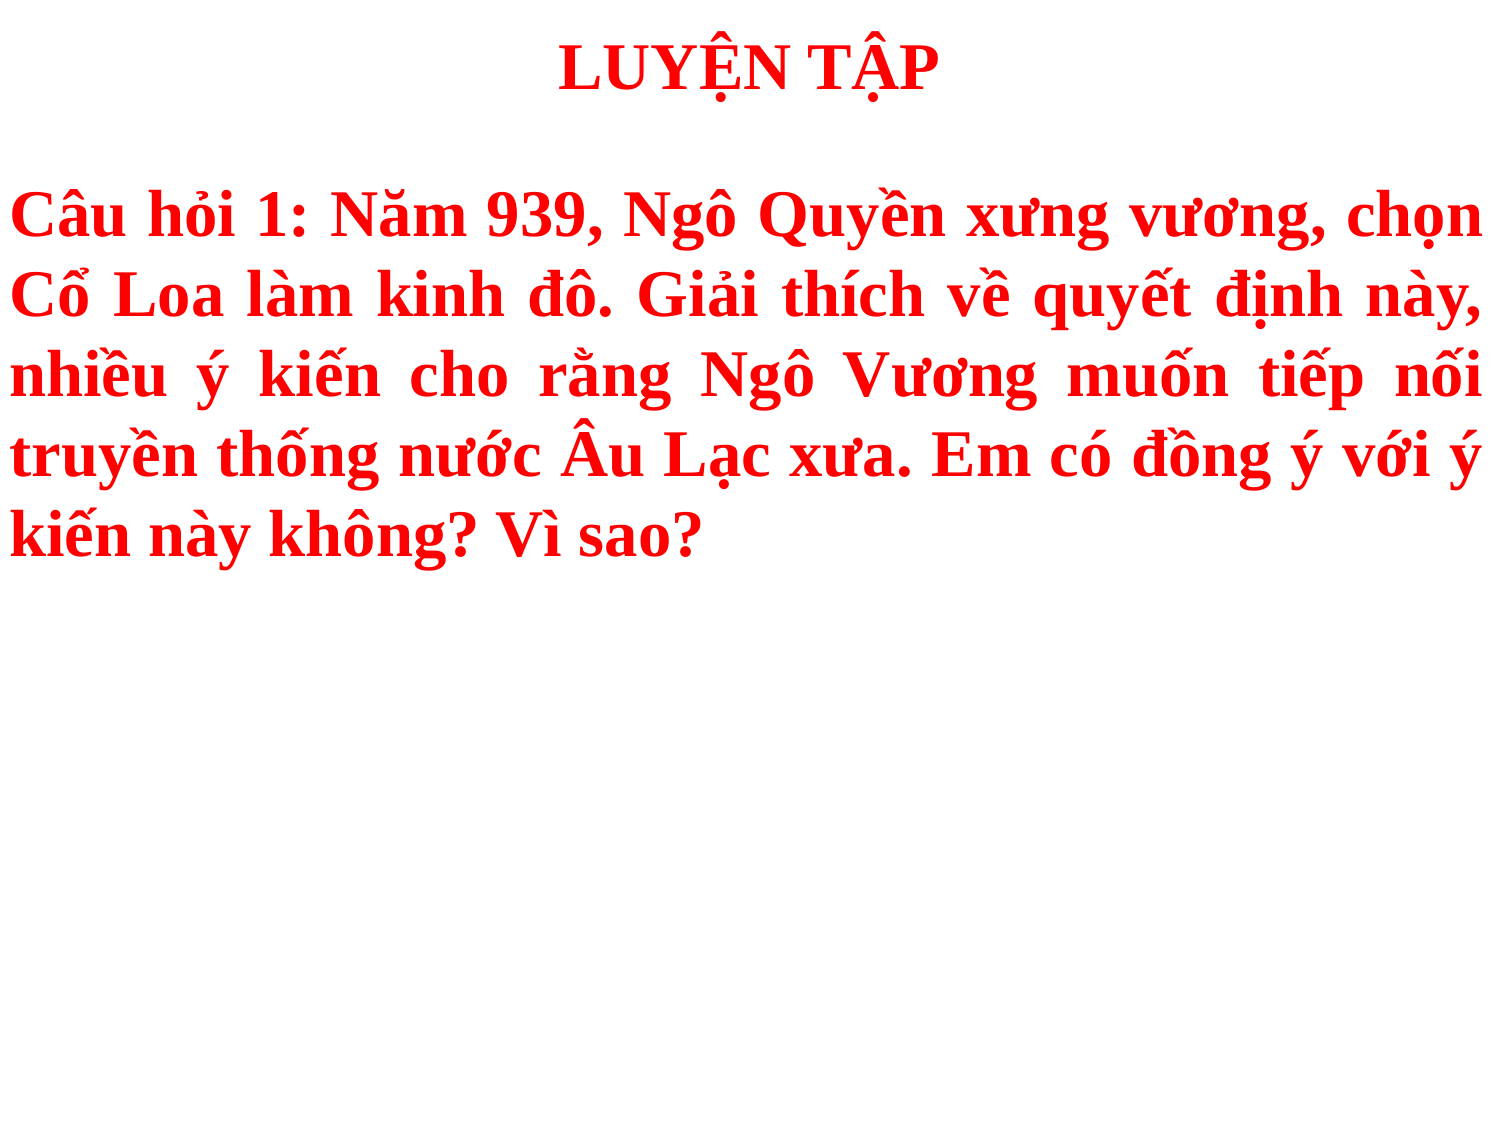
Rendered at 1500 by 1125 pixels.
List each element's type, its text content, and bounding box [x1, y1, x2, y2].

list Câu hỏi 1: Năm 939, Ngô Quyền xưng vương, chọn Cổ Loa làm kinh đô. Giải thích về quyết định này, nhiều ý kiến cho rằng Ngô Vương muốn tiếp nối truyền thống nước Âu Lạc xưa. Em có đồng ý với ý kiến này không? Vì sao? [0, 162, 1500, 988]
title LUYỆN TẬP [0, 12, 1499, 113]
